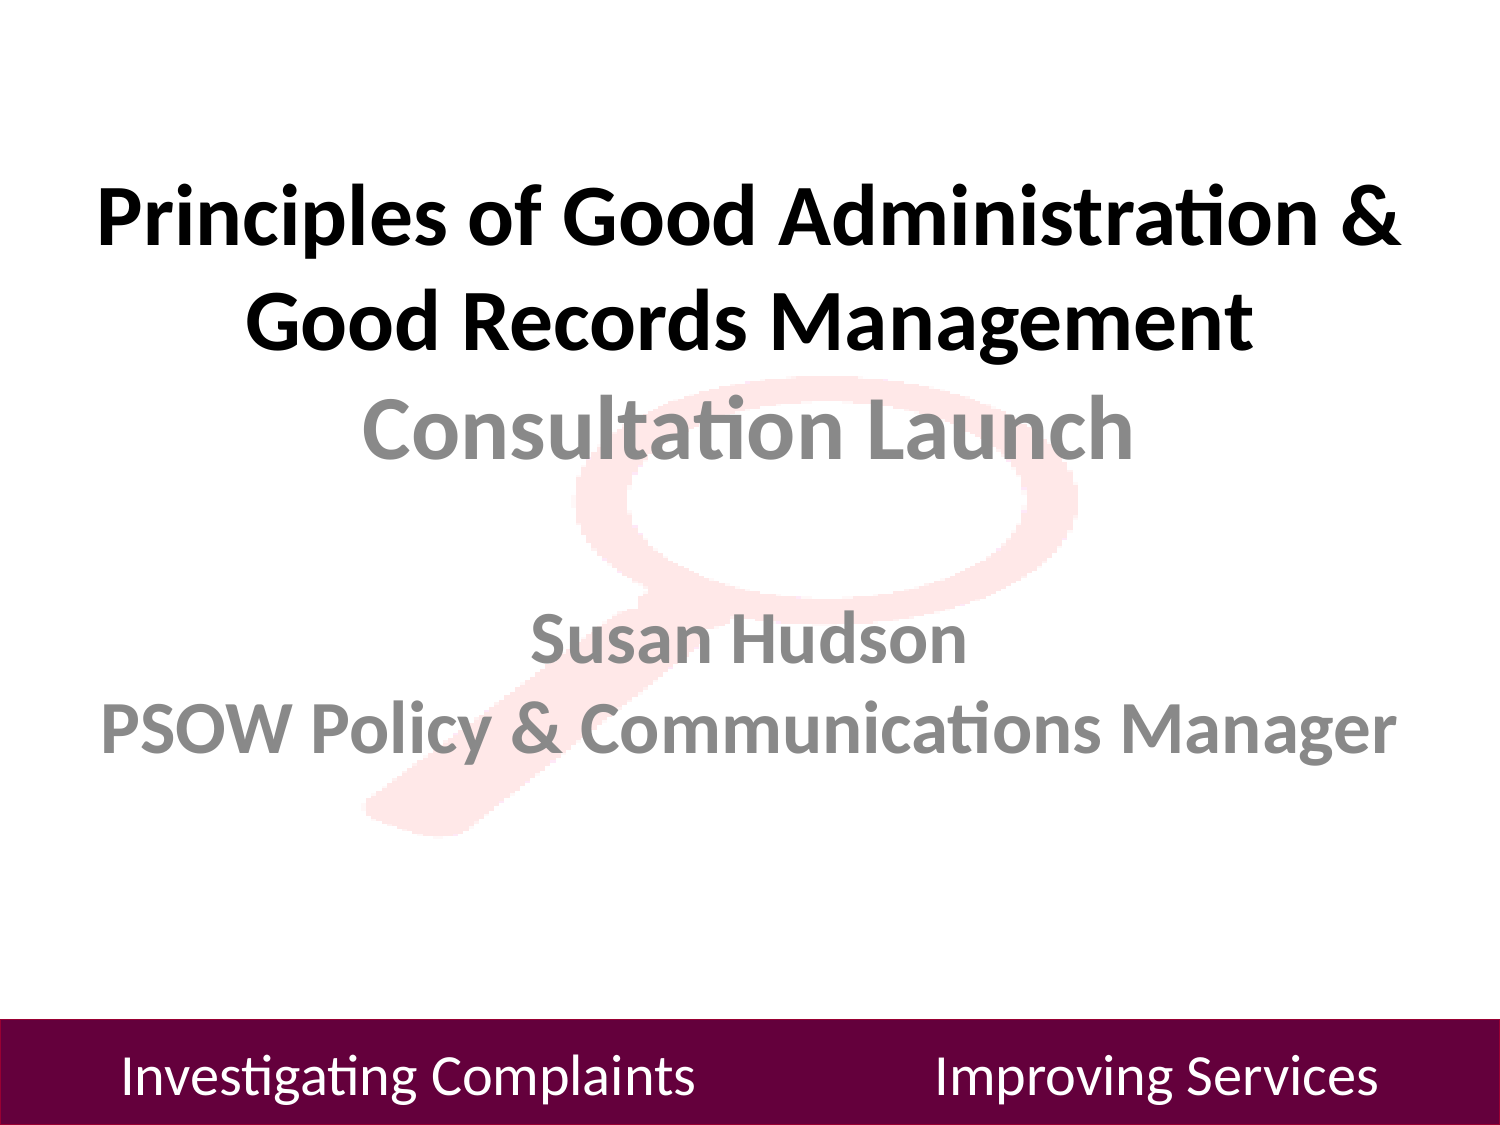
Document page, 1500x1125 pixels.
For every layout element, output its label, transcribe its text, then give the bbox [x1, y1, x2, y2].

title Principles of Good Administration & Good Records Management Consultation Launch Susan Hudson PSOW Policy & Communications Manager [74, 44, 1426, 882]
